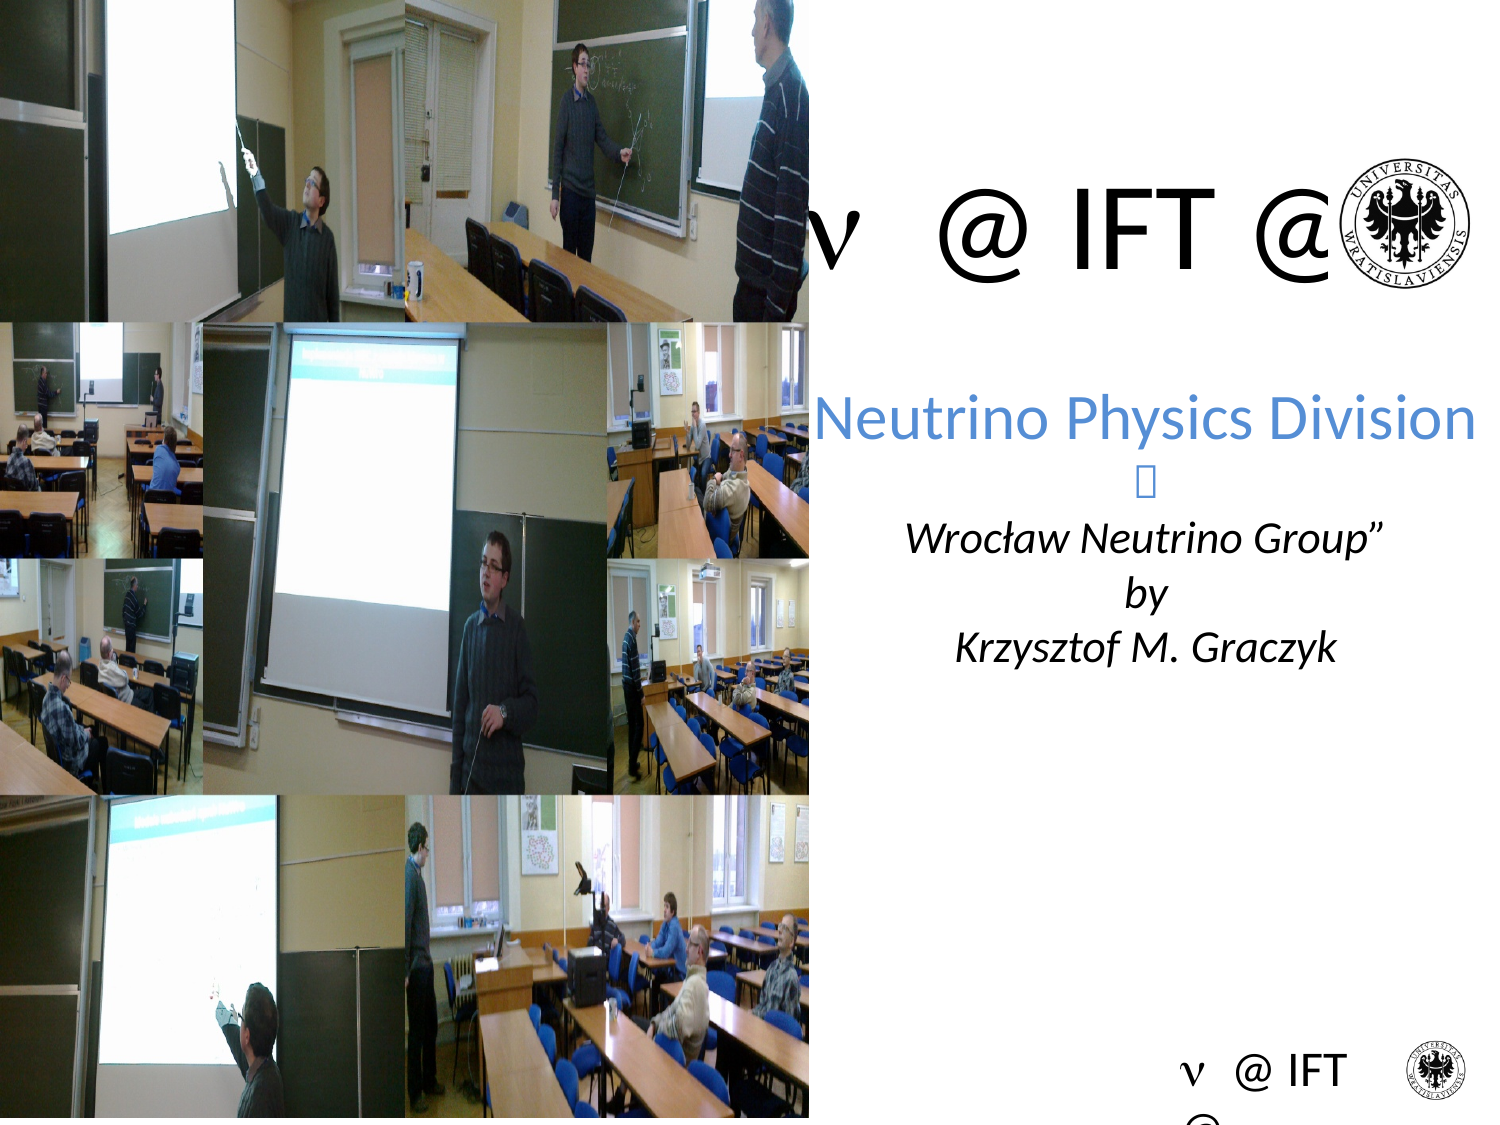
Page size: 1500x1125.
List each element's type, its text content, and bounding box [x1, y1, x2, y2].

picture [0, 0, 810, 1118]
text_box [815, 136, 1483, 305]
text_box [1165, 1028, 1471, 1107]
title Neutrino Physics Division  Wrocław Neutrino Group” by Krzysztof M. Graczyk [815, 361, 1495, 740]
